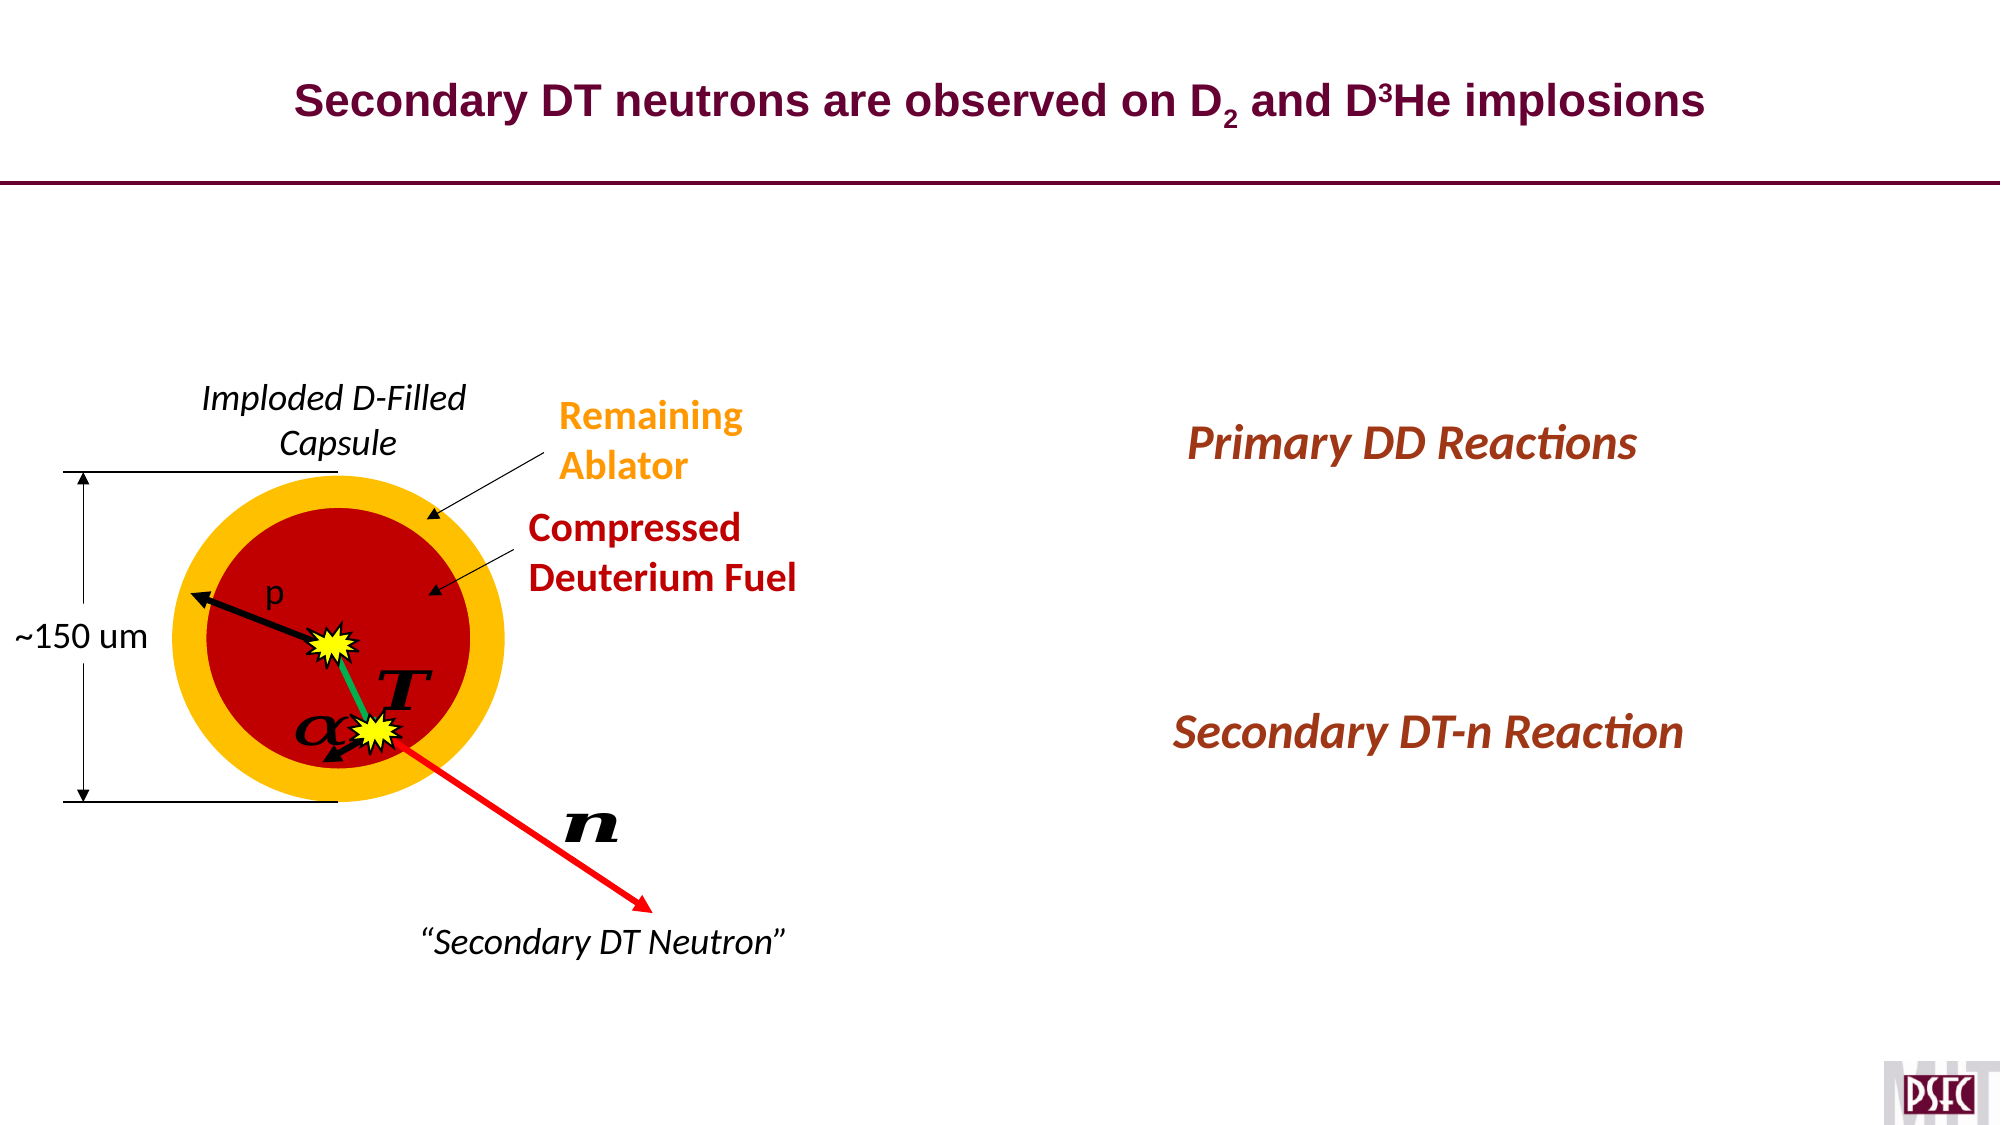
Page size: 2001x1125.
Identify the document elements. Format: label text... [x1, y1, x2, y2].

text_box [0, 366, 1984, 971]
text_box Secondary DT neutrons are observed on D2 and D3He implosions [0, 63, 2000, 141]
picture [1884, 1061, 2000, 1125]
